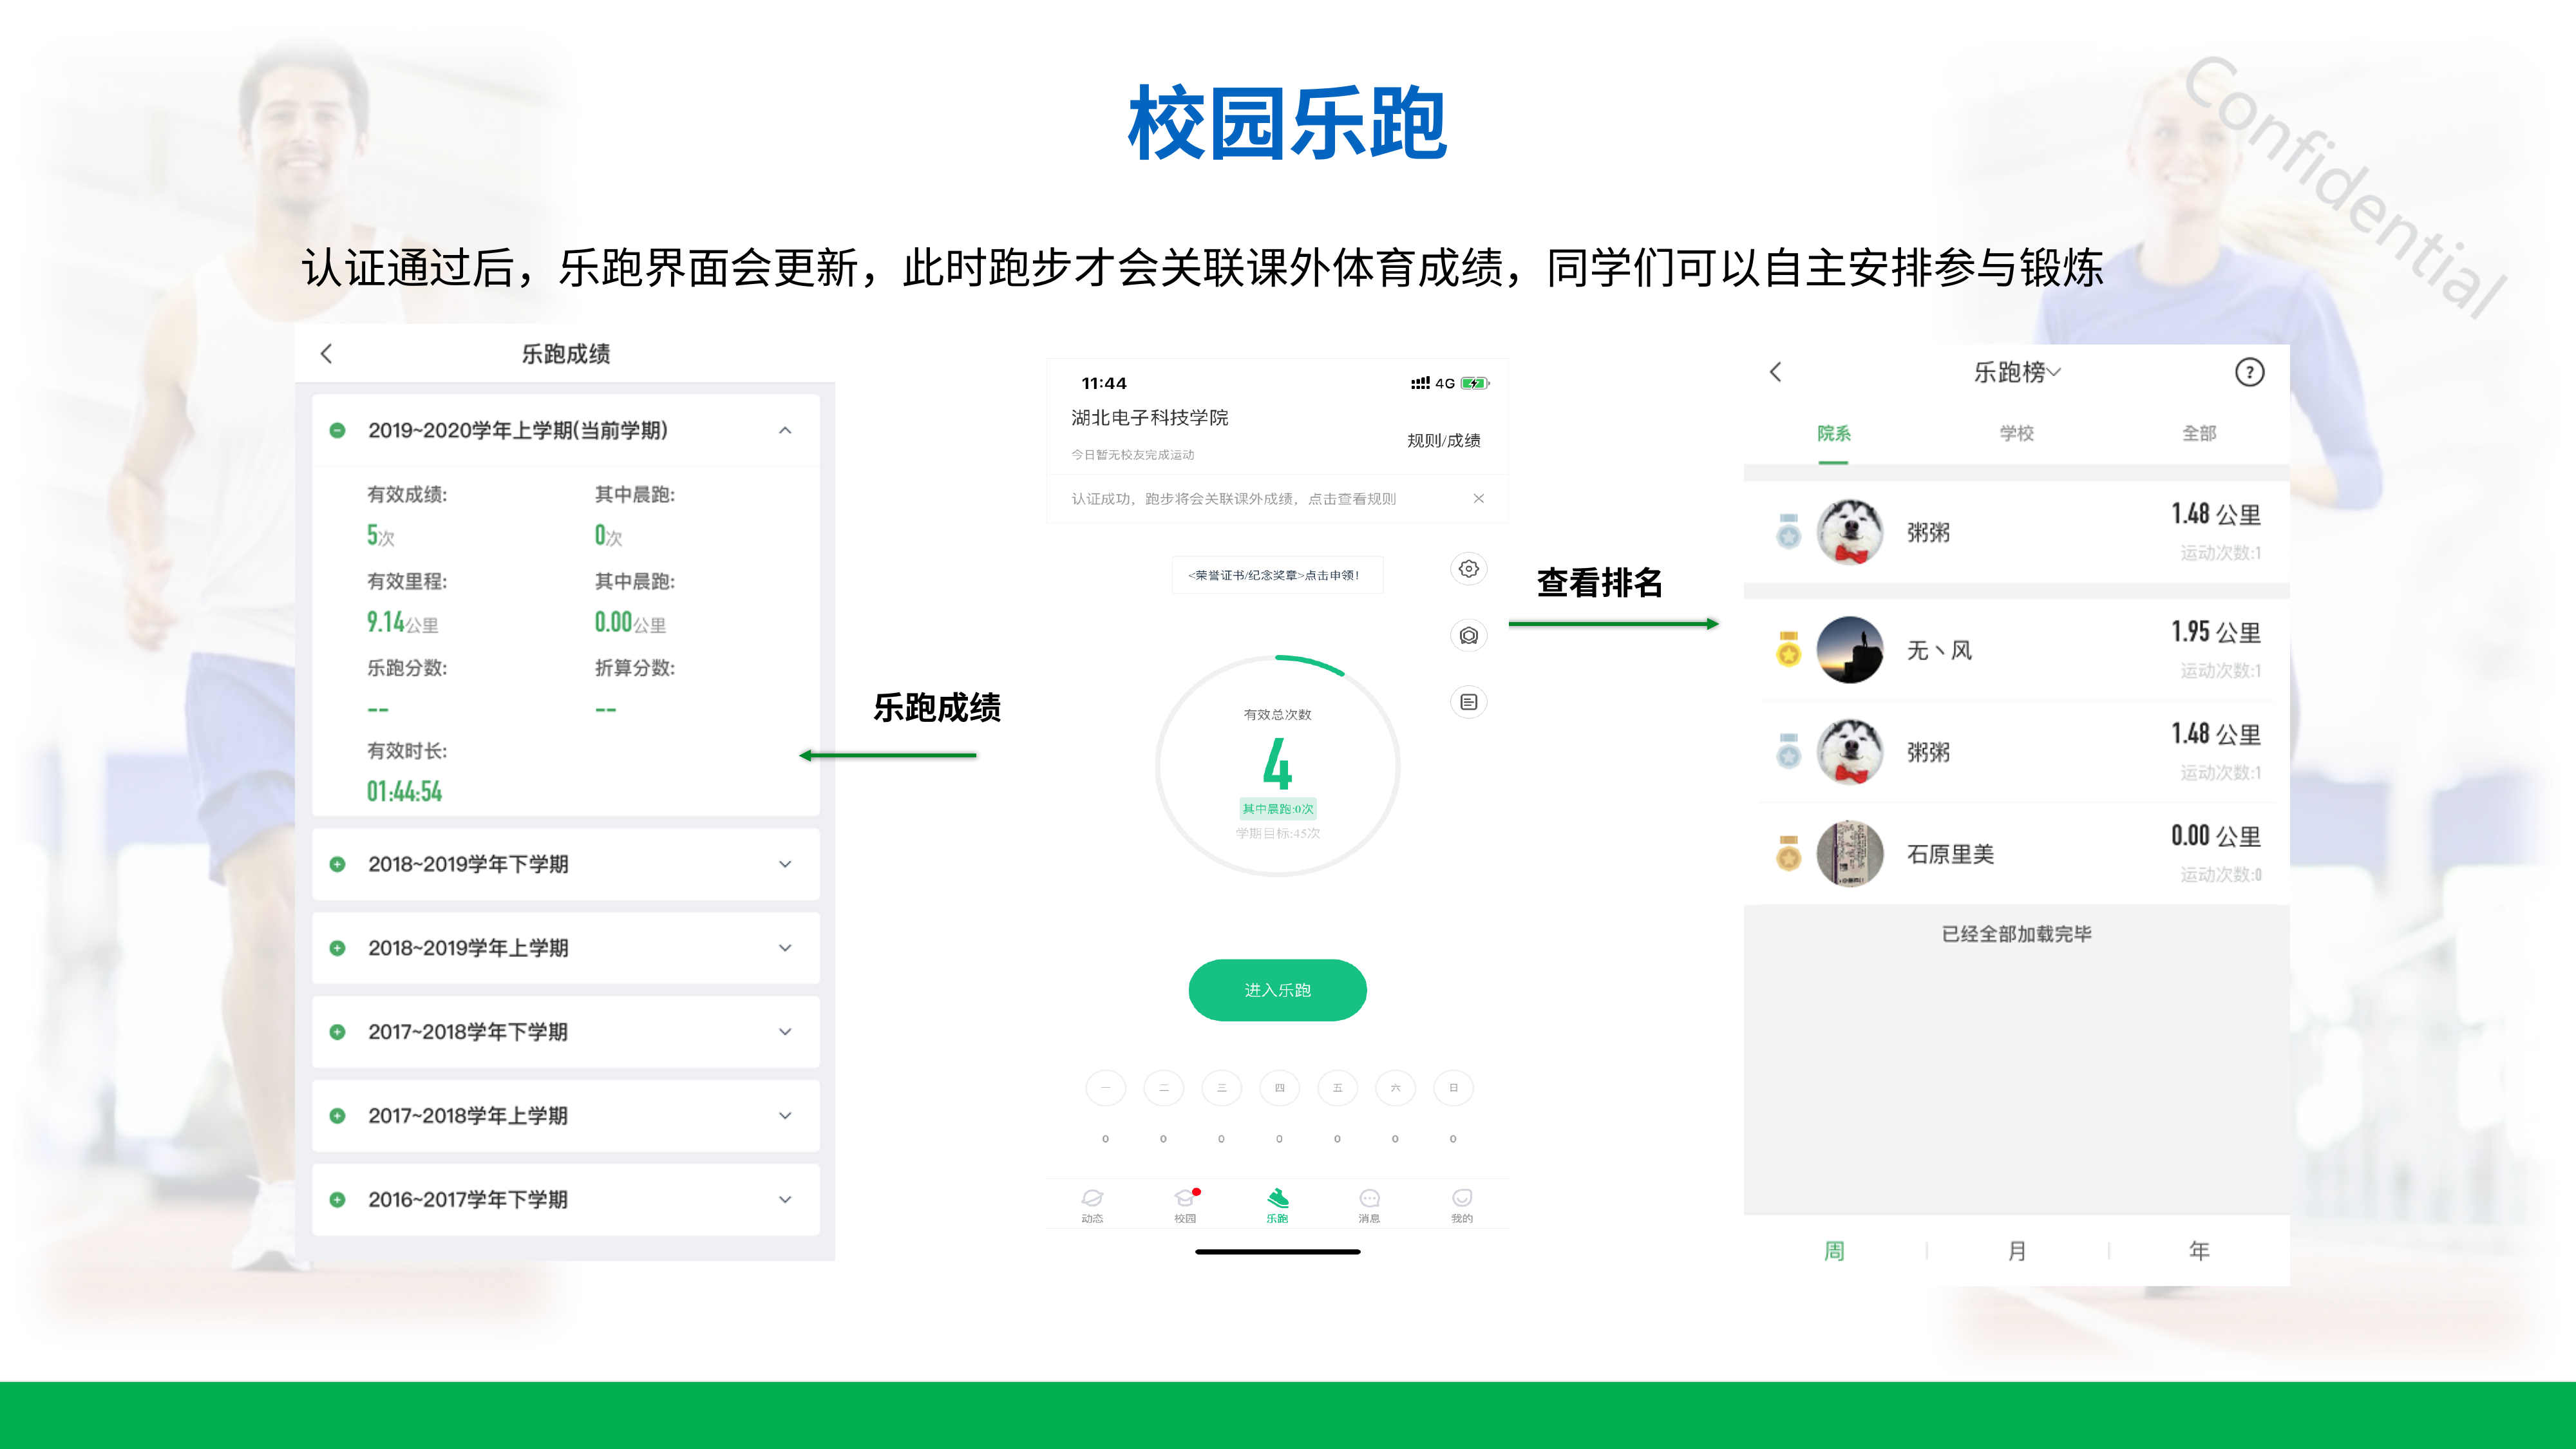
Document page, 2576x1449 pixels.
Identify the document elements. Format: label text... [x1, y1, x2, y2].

picture [14, 175, 2563, 1379]
text_box 认证通过后，乐跑界面会更新，此时跑步才会关联课外体育成绩，同学们可以自主安排参与锻炼 [295, 235, 2166, 298]
text_box 乐跑成绩 [863, 682, 1012, 732]
text_box 查看排名 [1527, 556, 1676, 607]
title 校园乐跑 [0, 0, 2576, 175]
